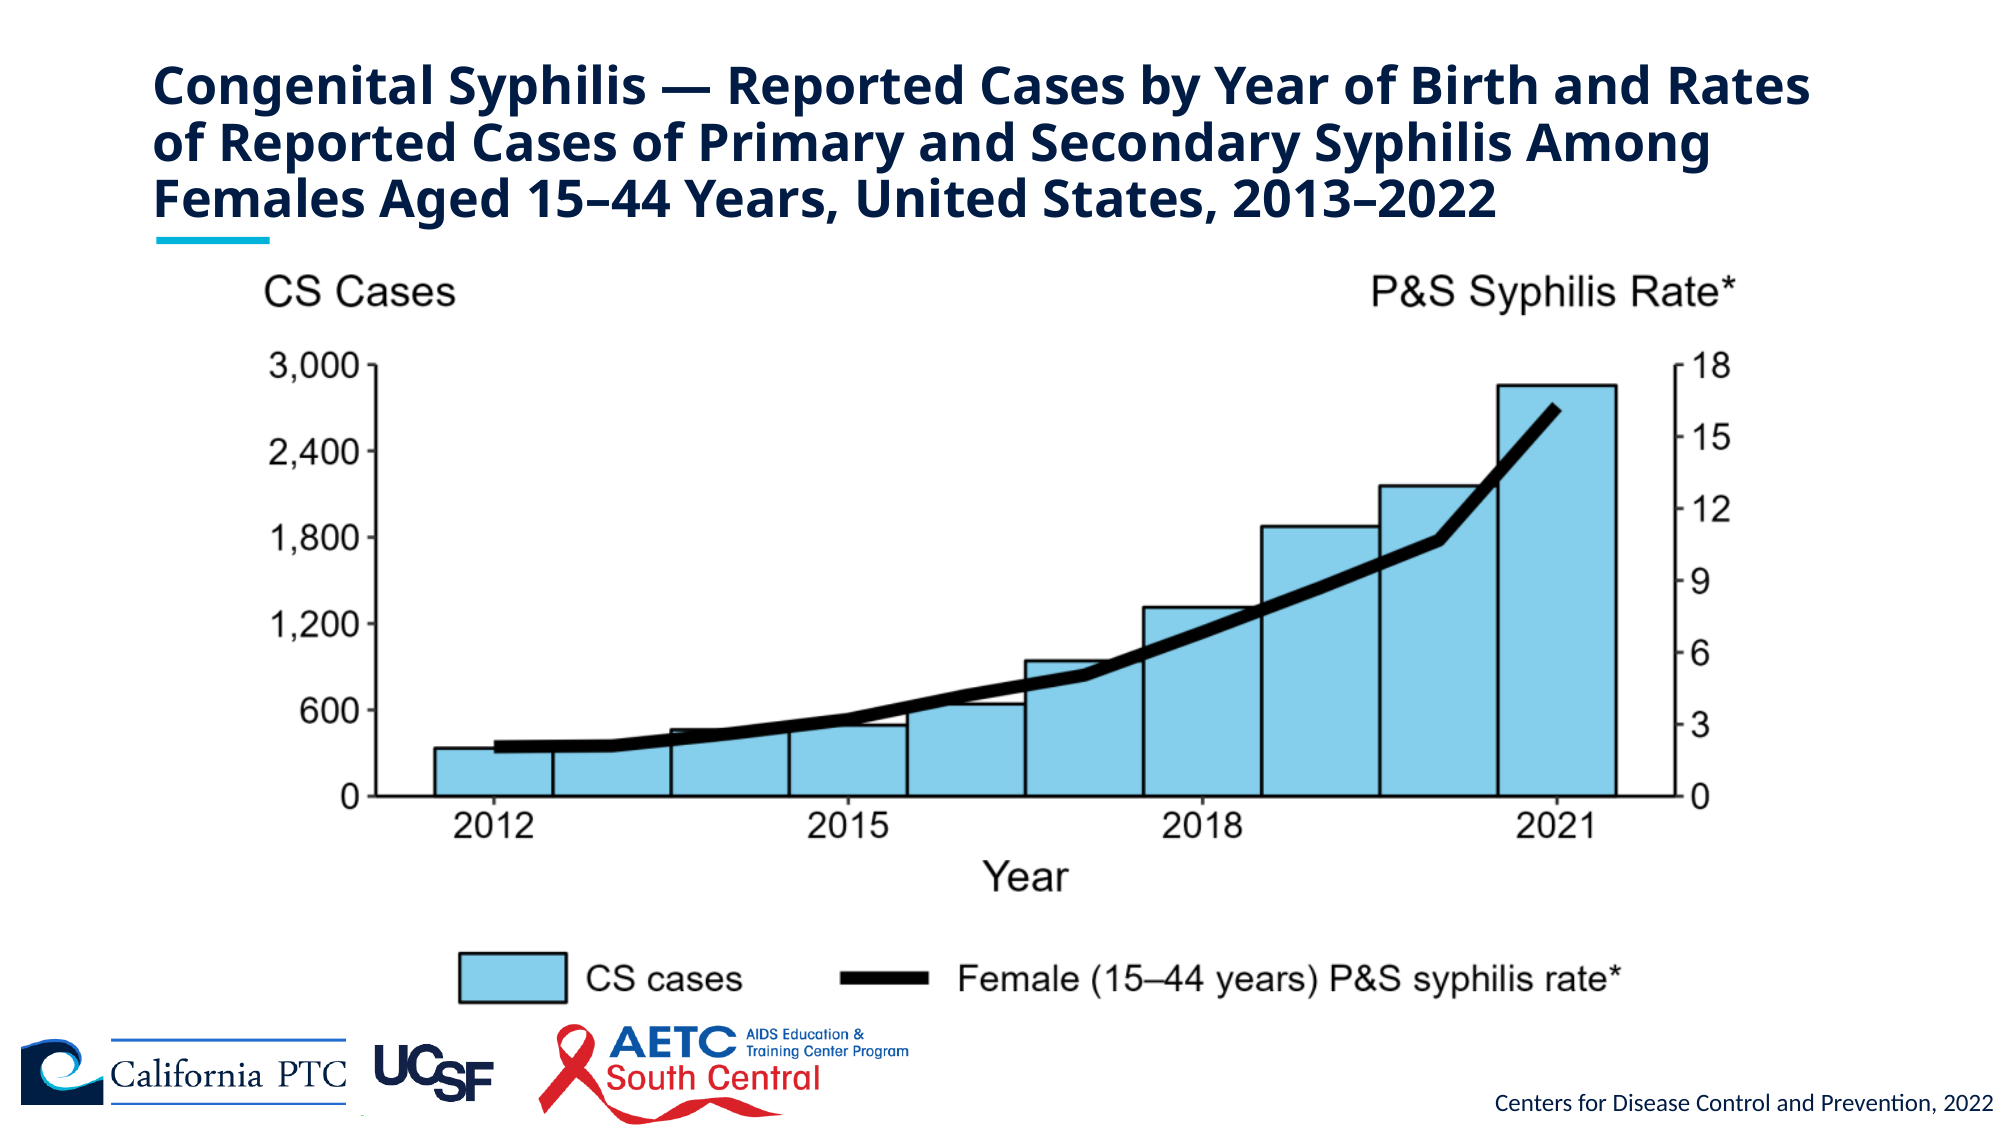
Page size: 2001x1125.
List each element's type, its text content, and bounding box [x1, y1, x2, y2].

title Congenital Syphilis — Reported Cases by Year of Birth and Rates of Reported Cases of Primary and Secondary Syphilis Among Females Aged 15–44 Years, United States, 2013–2022 [137, 35, 1863, 253]
picture [360, 1032, 501, 1116]
text_box Centers for Disease Control and Prevention, 2022 [1480, 1079, 2000, 1125]
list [224, 261, 1776, 1016]
picture [536, 1016, 914, 1125]
picture [21, 1024, 346, 1105]
